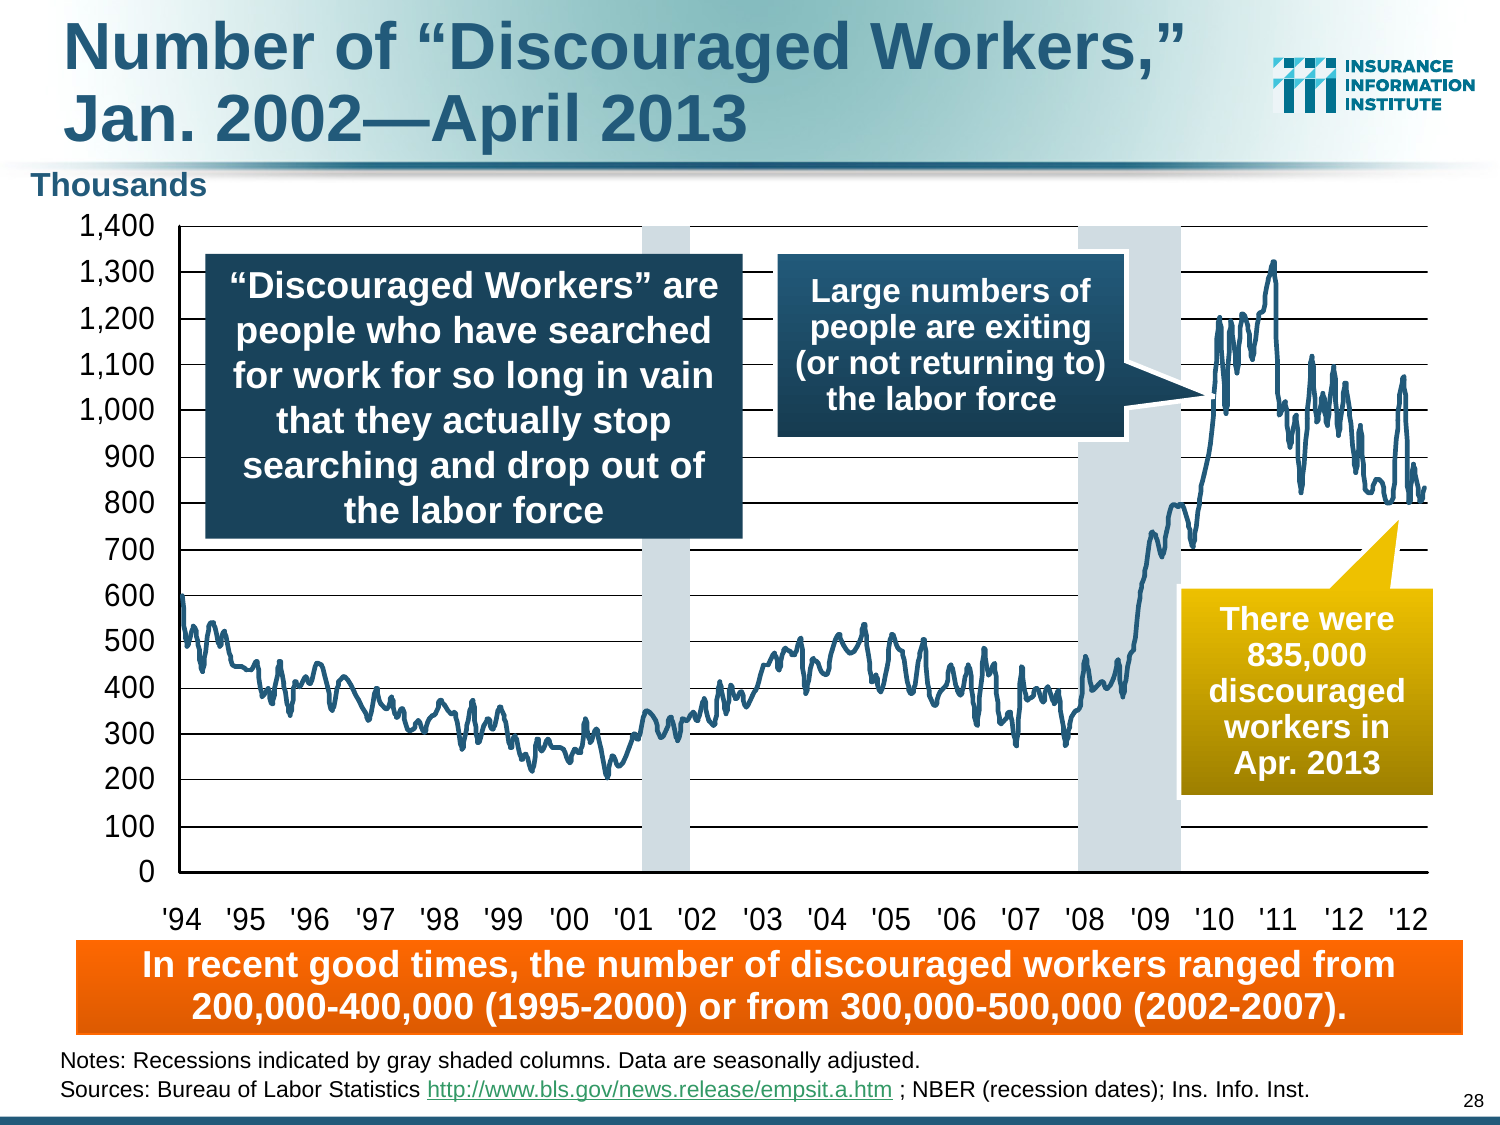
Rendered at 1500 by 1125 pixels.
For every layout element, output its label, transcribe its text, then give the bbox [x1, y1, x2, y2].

picture [0, 0, 1500, 189]
text_box Number of “Discouraged Workers,” Jan. 2002—April 2013 [56, 13, 1271, 155]
text_box In recent good times, the number of discouraged workers ranged from 200,000-400,000 (1995-2000) or from 300,000-500,000 (2002-2007). [76, 940, 1463, 1034]
text_box Thousands [30, 167, 1379, 204]
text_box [66, 187, 1436, 964]
text_box 28 [1432, 1091, 1485, 1111]
text_box Notes: Recessions indicated by gray shaded columns. Data are seasonally adjusted. Sources: Bureau of Labor Statistics http://www.bls.gov/news.release/empsit.a.htm ; NBER (recession dates); Ins. Info. Inst. [0, 1050, 1432, 1125]
